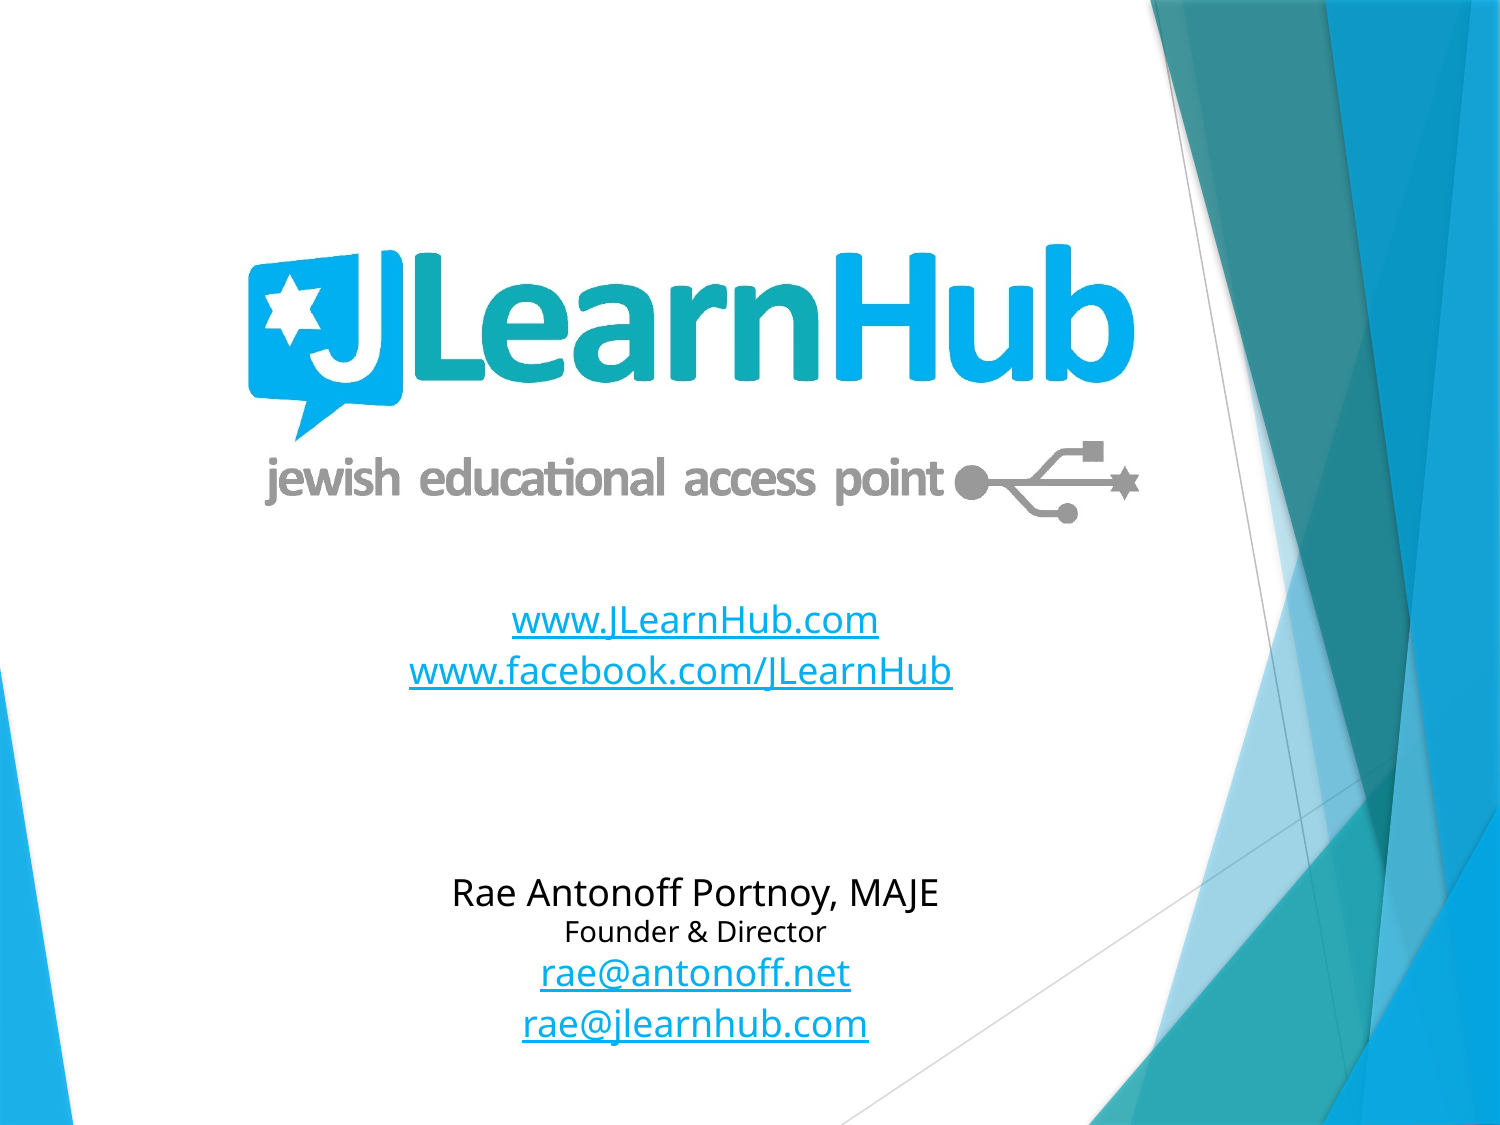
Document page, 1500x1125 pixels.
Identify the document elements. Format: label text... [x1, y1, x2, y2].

text_box www.JLearnHub.com www.facebook.com/JLearnHub [386, 588, 1005, 706]
text_box Rae Antonoff Portnoy, MAJE Founder & Director rae@antonoff.net rae@jlearnhub.com [378, 861, 1013, 1058]
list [229, 211, 1162, 568]
